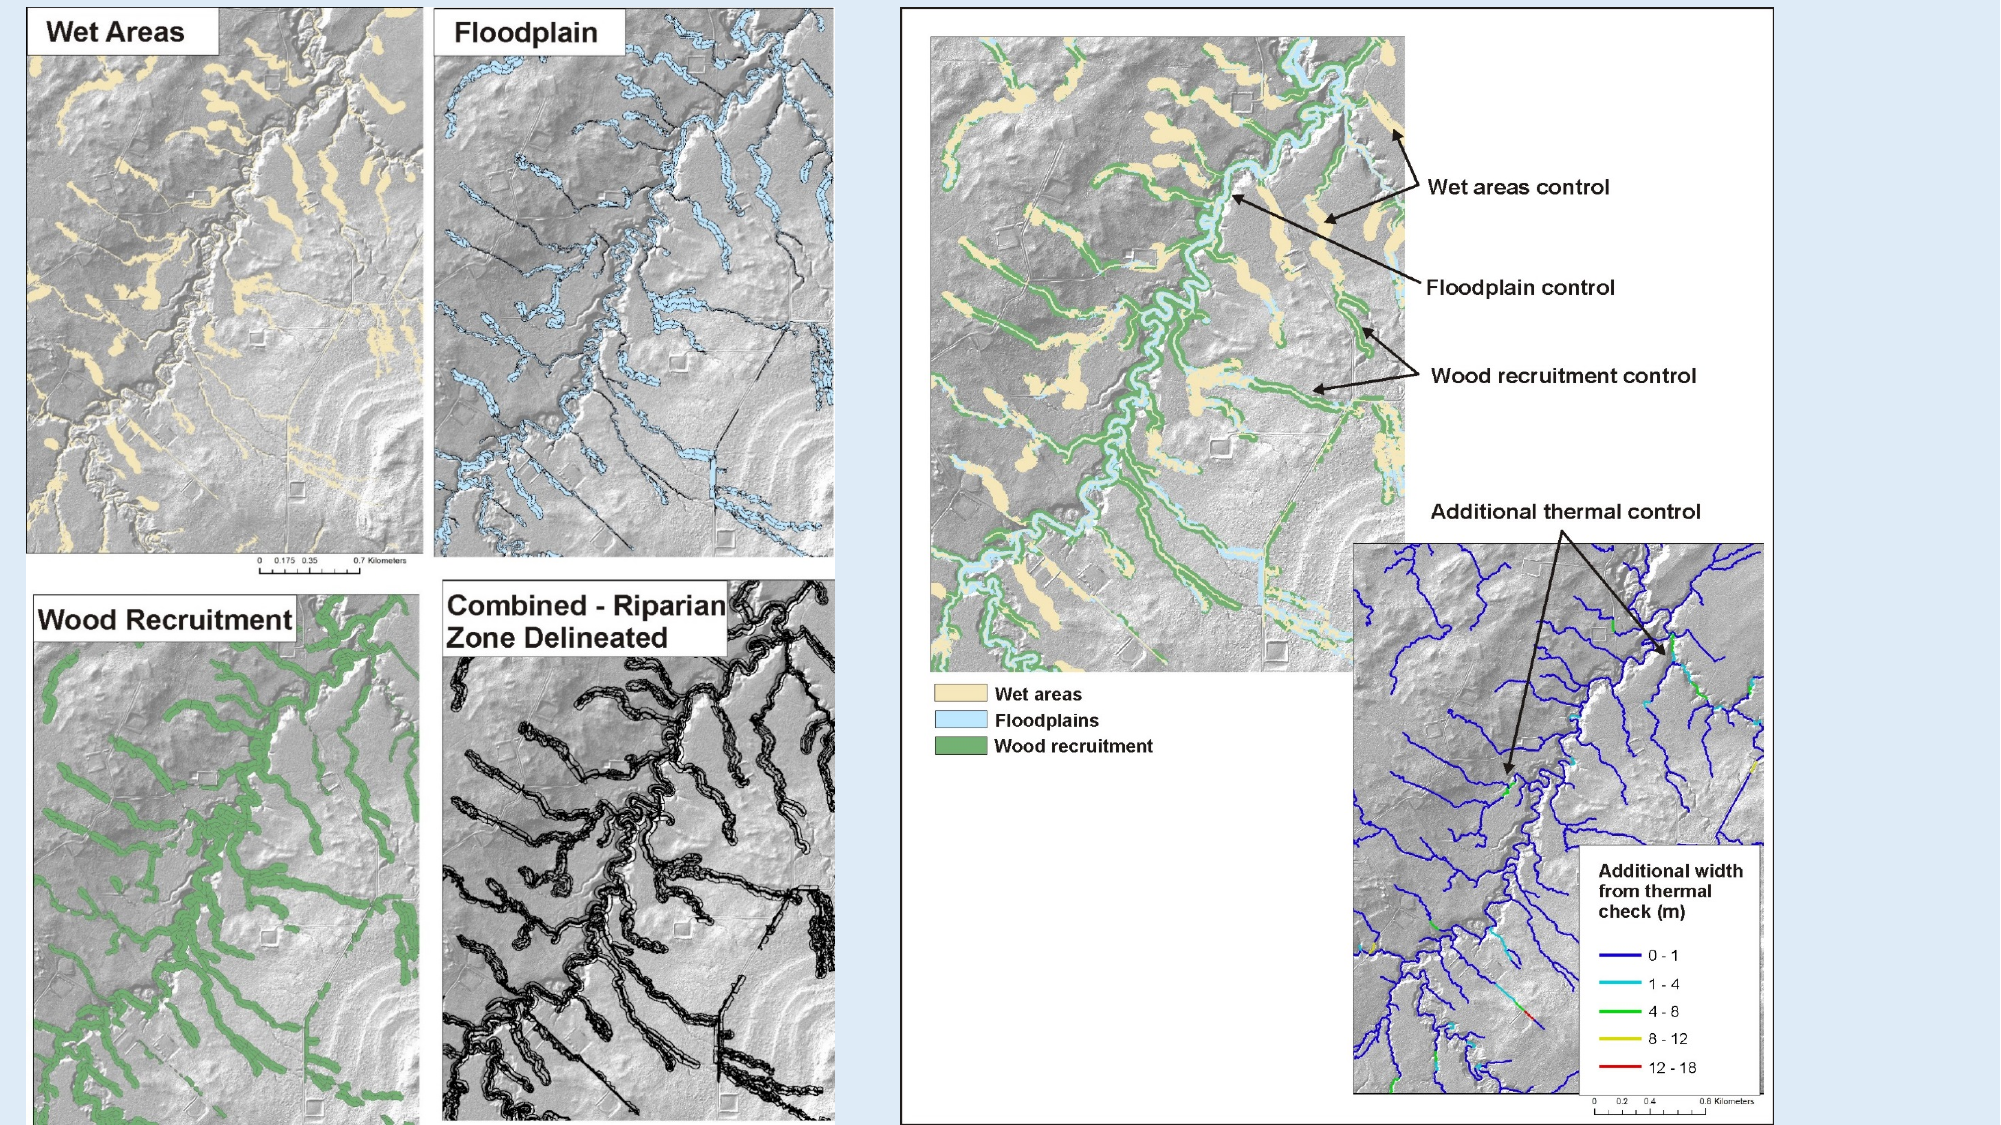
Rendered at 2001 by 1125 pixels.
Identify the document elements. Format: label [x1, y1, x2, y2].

picture [900, 7, 1774, 1125]
picture [26, 7, 835, 1125]
